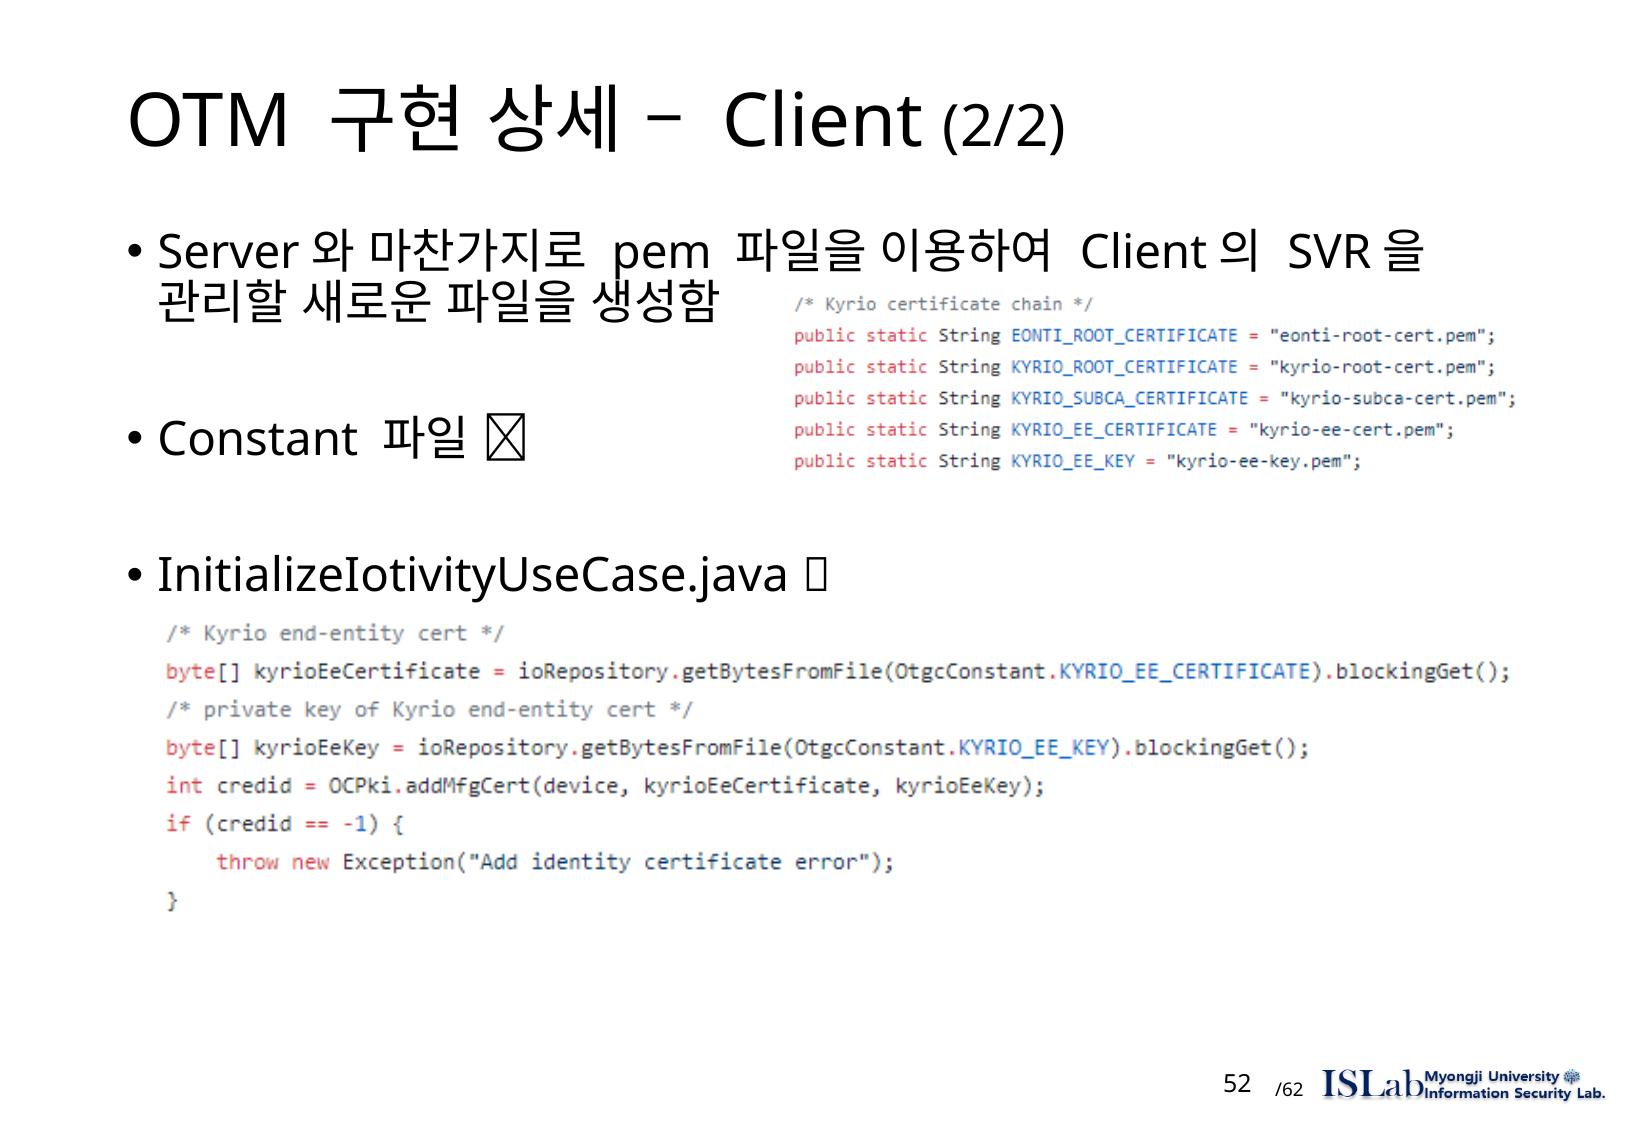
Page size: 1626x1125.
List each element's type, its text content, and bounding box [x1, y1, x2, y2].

picture [1290, 1045, 1626, 1125]
picture [788, 290, 1524, 483]
list Server와 마찬가지로 pem 파일을 이용하여 Client의 SVR을 관리할 새로운 파일을 생성함 Constant 파일  InitializeIotivityUseCase.java  [111, 219, 1514, 1014]
picture [160, 619, 1519, 923]
title OTM 구현 상세 – Client (2/2) [111, 59, 1514, 185]
slide_number 52 [930, 1054, 1274, 1115]
